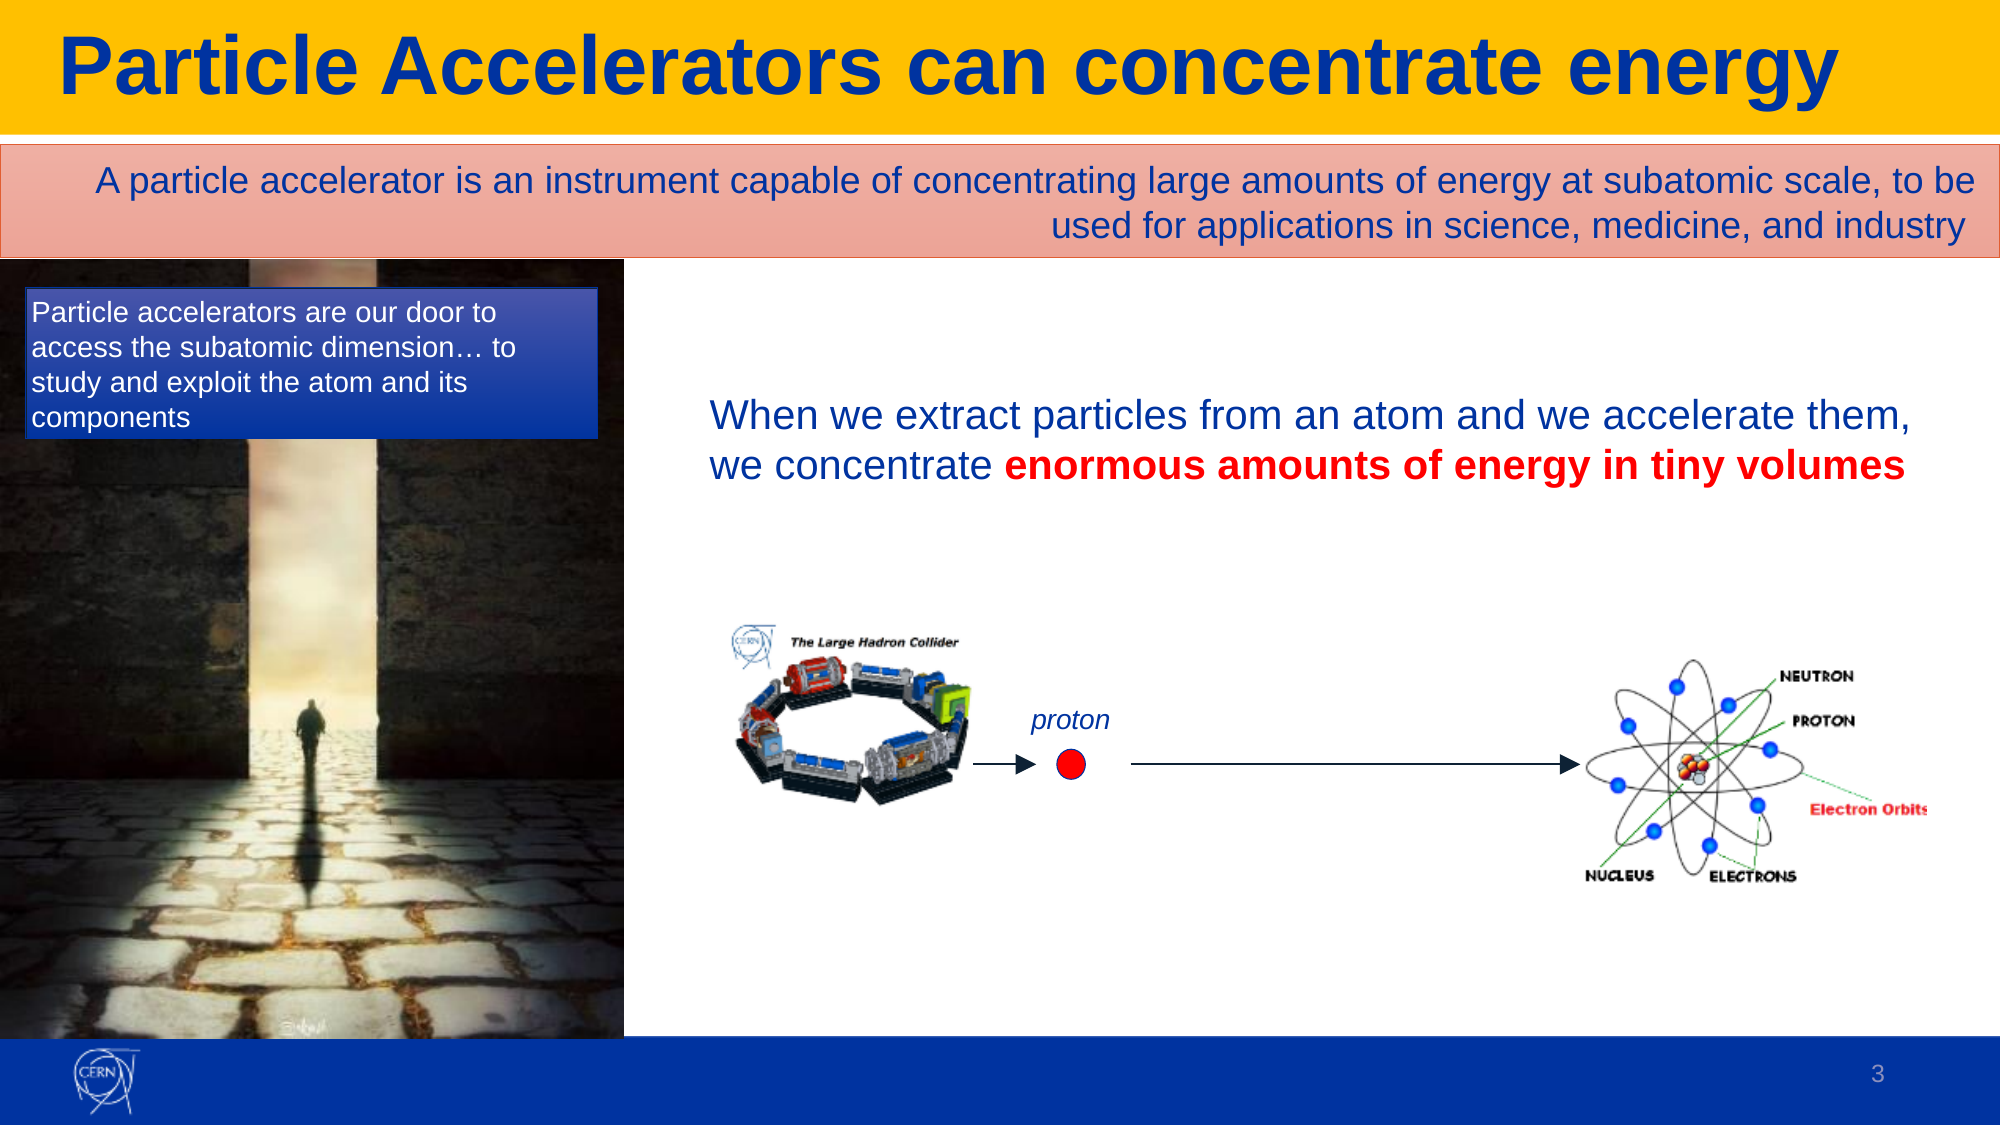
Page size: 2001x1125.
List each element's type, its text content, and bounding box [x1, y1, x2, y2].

picture [726, 618, 981, 811]
picture [1580, 652, 1927, 894]
picture [0, 259, 2000, 1125]
slide_number 3 [1790, 1042, 1900, 1103]
text_box [1056, 748, 1086, 780]
title Particle Accelerators can concentrate energy [0, 0, 2000, 135]
text_box When we extract particles from an atom and we accelerate them, we concentrate enormous amounts of energy in tiny volumes [694, 380, 1927, 525]
text_box A particle accelerator is an instrument capable of concentrating large amounts of energy at subatomic scale, to be used for applications in science, medicine, and industry [0, 144, 2000, 258]
text_box proton [1016, 694, 1126, 743]
